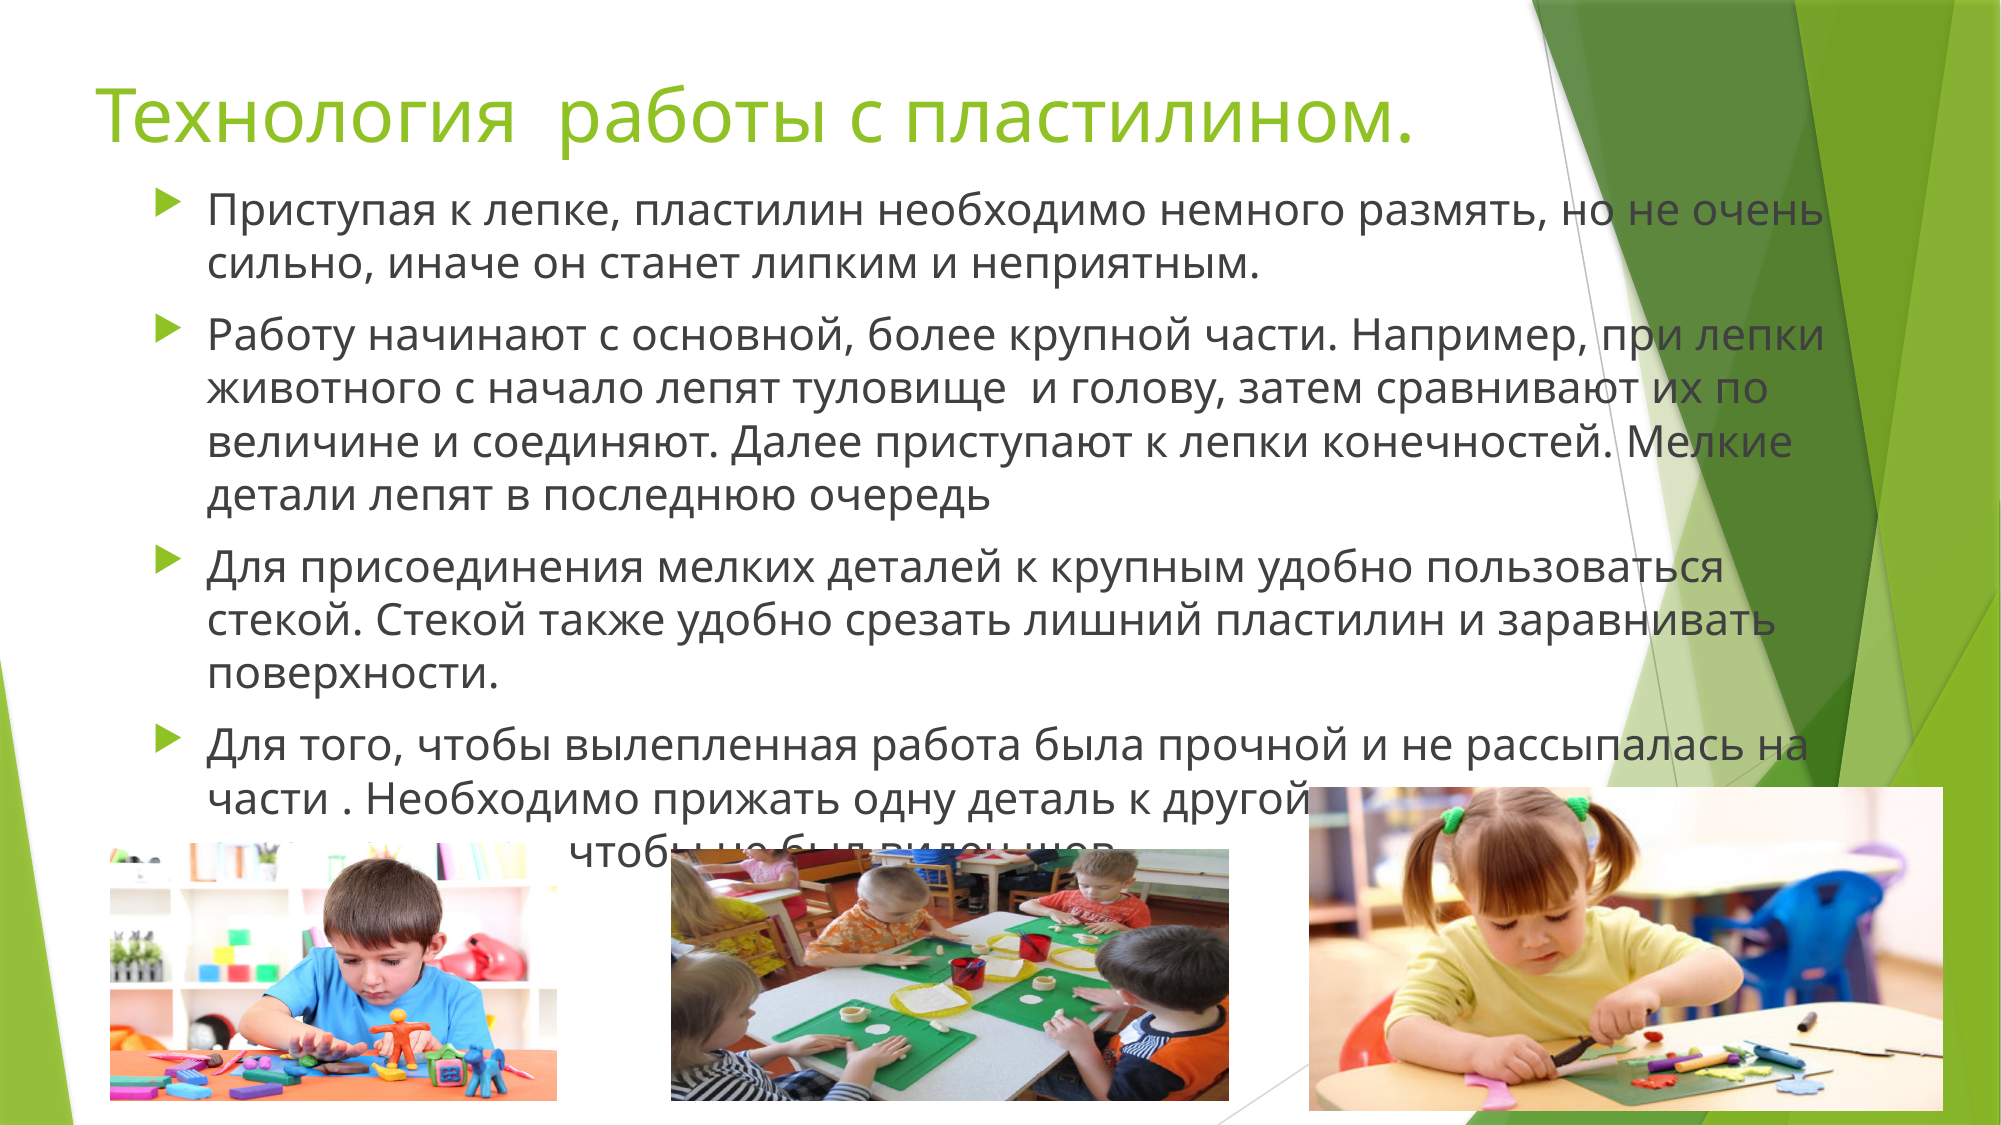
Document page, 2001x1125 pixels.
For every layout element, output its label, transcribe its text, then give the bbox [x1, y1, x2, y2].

picture [109, 843, 557, 1102]
title Технология работы с пластилином. [40, 59, 1863, 174]
list Приступая к лепке, пластилин необходимо немного размять, но не очень сильно, иначе он станет липким и неприятным. Работу начинают с основной, более крупной части. Например, при лепки животного с начало лепят туловище и голову, затем сравнивают их по величине и соединяют. Далее приступают к лепки конечностей. Мелкие детали лепят в последнюю очередь Для присоединения мелких деталей к крупным удобно пользоваться стекой. Стекой также удобно срезать лишний пластилин и заравнивать поверхности. Для того, чтобы вылепленная работа была прочной и не рассыпалась на части . Необходимо прижать одну деталь к другой и замазать место скрепления так, чтобы не был виден шов. [137, 173, 1863, 888]
picture [671, 848, 1230, 1102]
picture [1308, 786, 1944, 1111]
